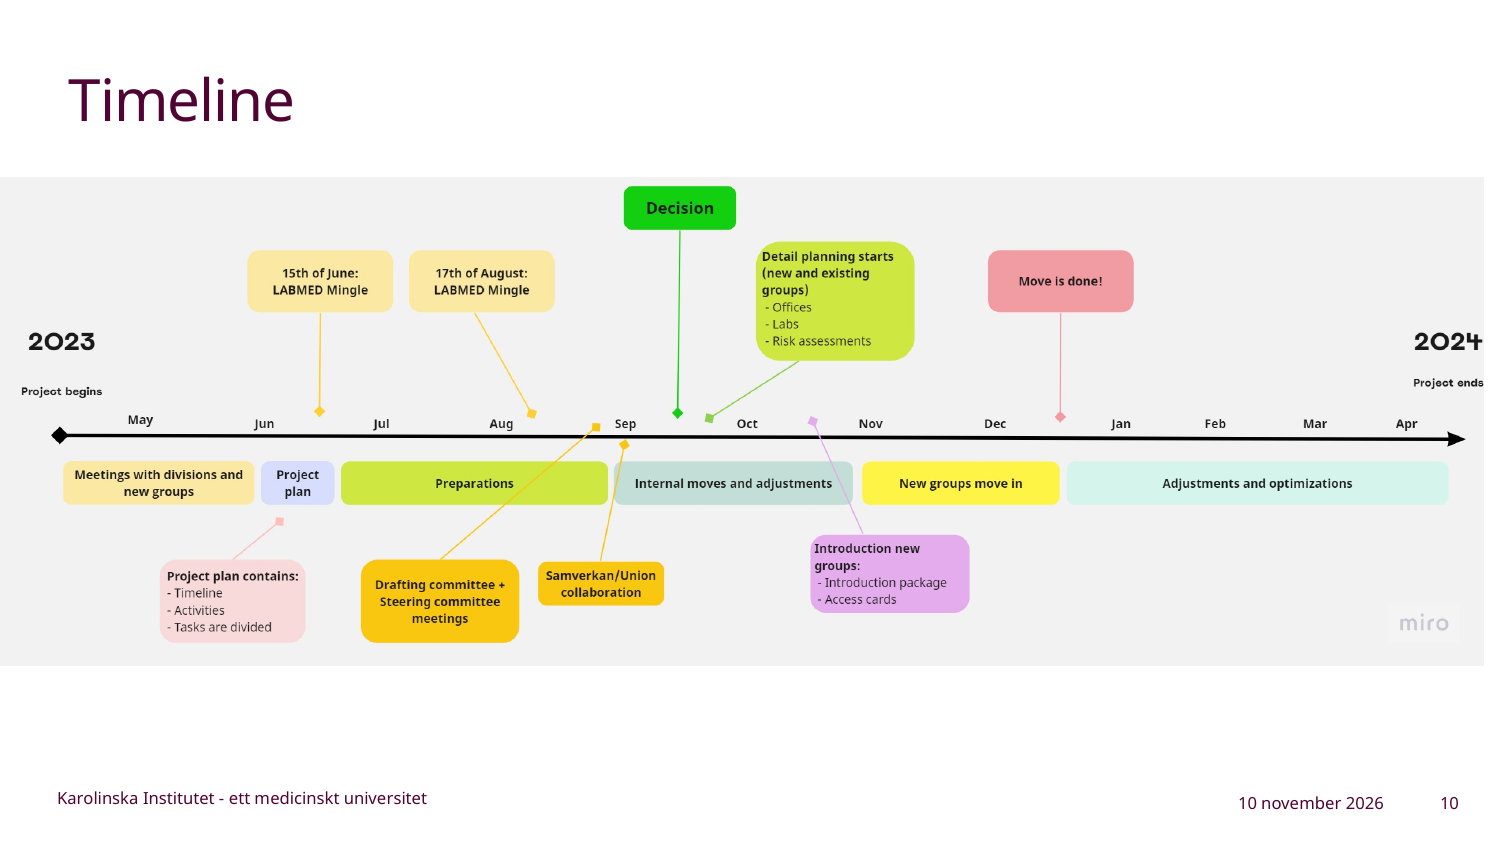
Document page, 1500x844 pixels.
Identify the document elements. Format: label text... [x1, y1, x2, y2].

slide_number 10 [1361, 785, 1474, 814]
title Timeline [53, 55, 1470, 176]
picture [0, 177, 1485, 666]
footer Karolinska Institutet - ett medicinskt universitet [41, 785, 443, 814]
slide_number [1086, 785, 1361, 814]
